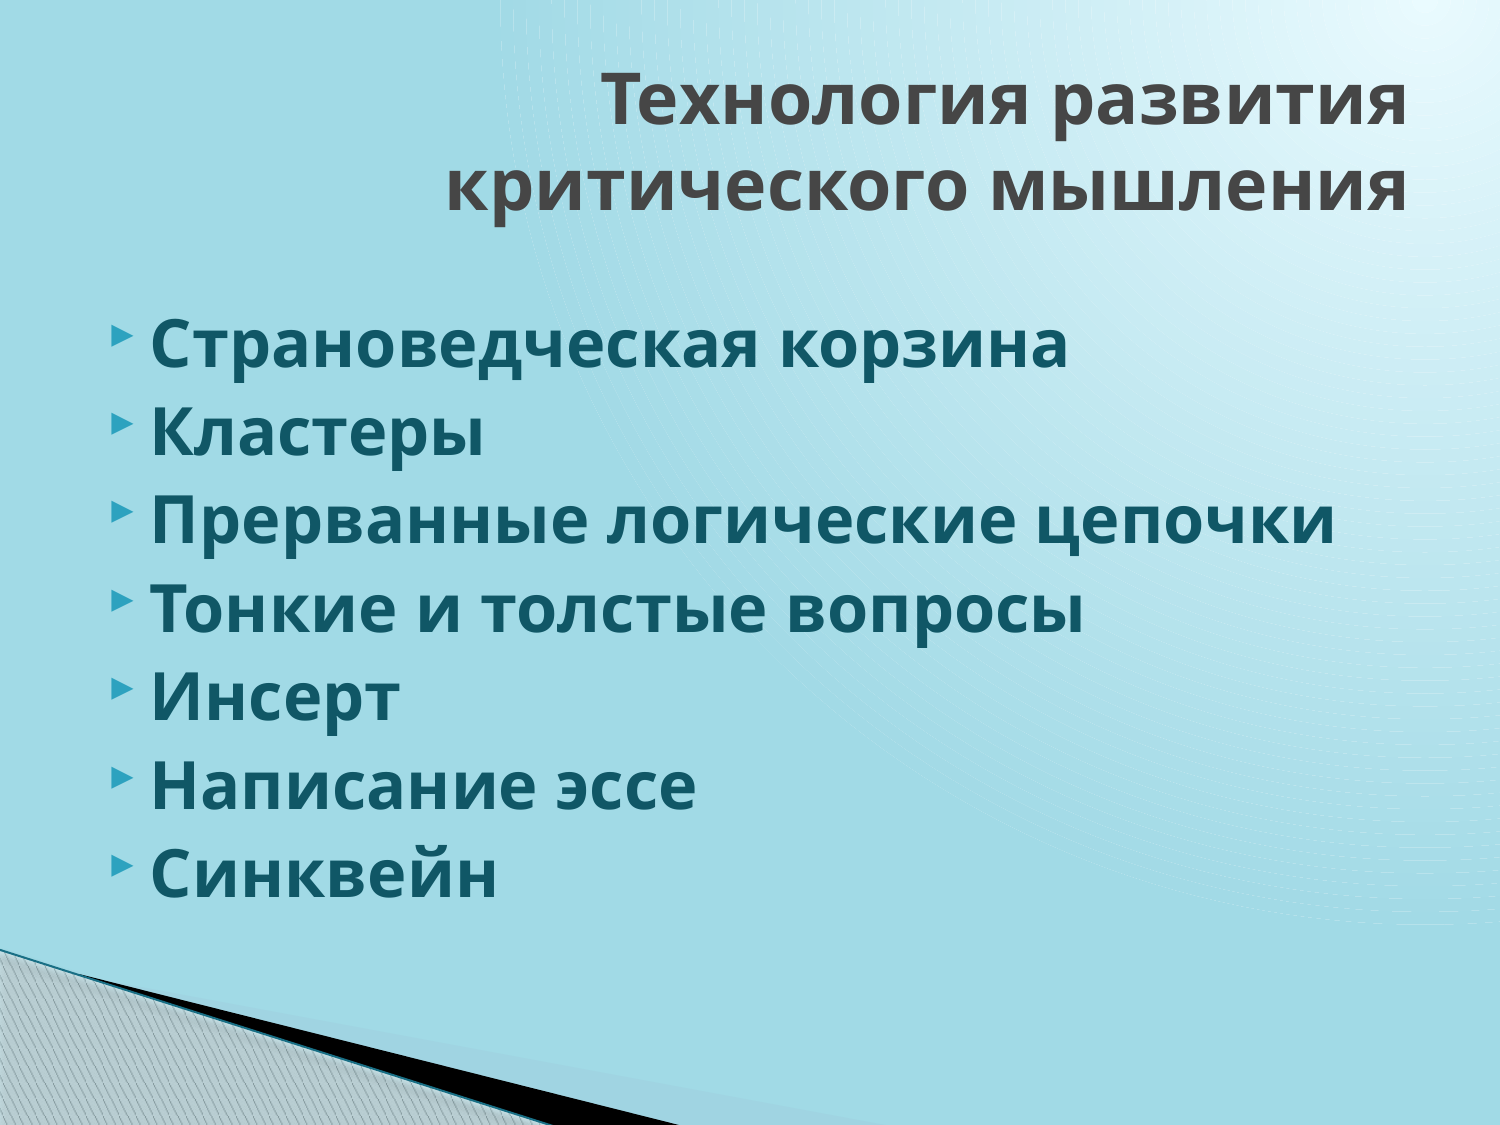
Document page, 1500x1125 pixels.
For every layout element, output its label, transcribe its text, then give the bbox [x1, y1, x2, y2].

list Страноведческая корзина Кластеры Прерванные логические цепочки Тонкие и толстые вопросы Инсерт Написание эссе Синквейн [75, 292, 1425, 1055]
title Технология развития критического мышления [75, 45, 1425, 233]
